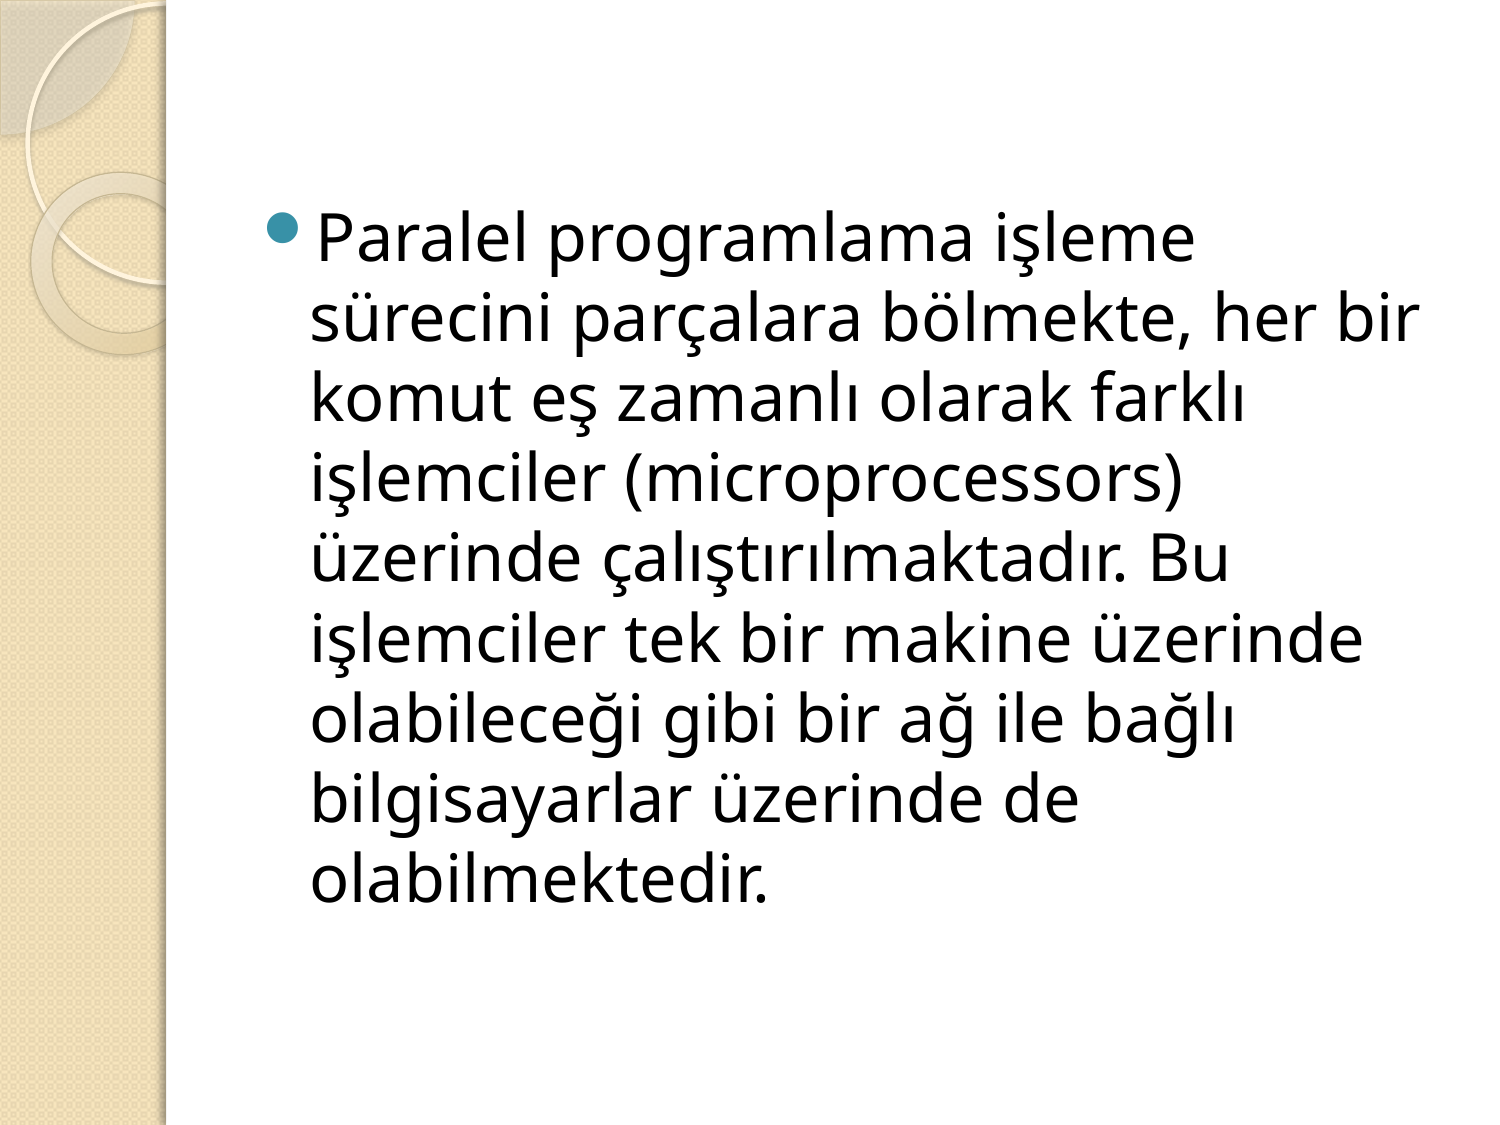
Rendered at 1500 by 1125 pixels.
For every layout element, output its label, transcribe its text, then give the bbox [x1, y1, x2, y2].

list Paralel programlama işleme sürecini parçalara bölmekte, her bir komut eş zamanlı olarak farklı işlemciler (microprocessors) üzerinde çalıştırılmaktadır. Bu işlemciler tek bir makine üzerinde olabileceği gibi bir ağ ile bağlı bilgisayarlar üzerinde de olabilmektedir. [234, 187, 1465, 1125]
